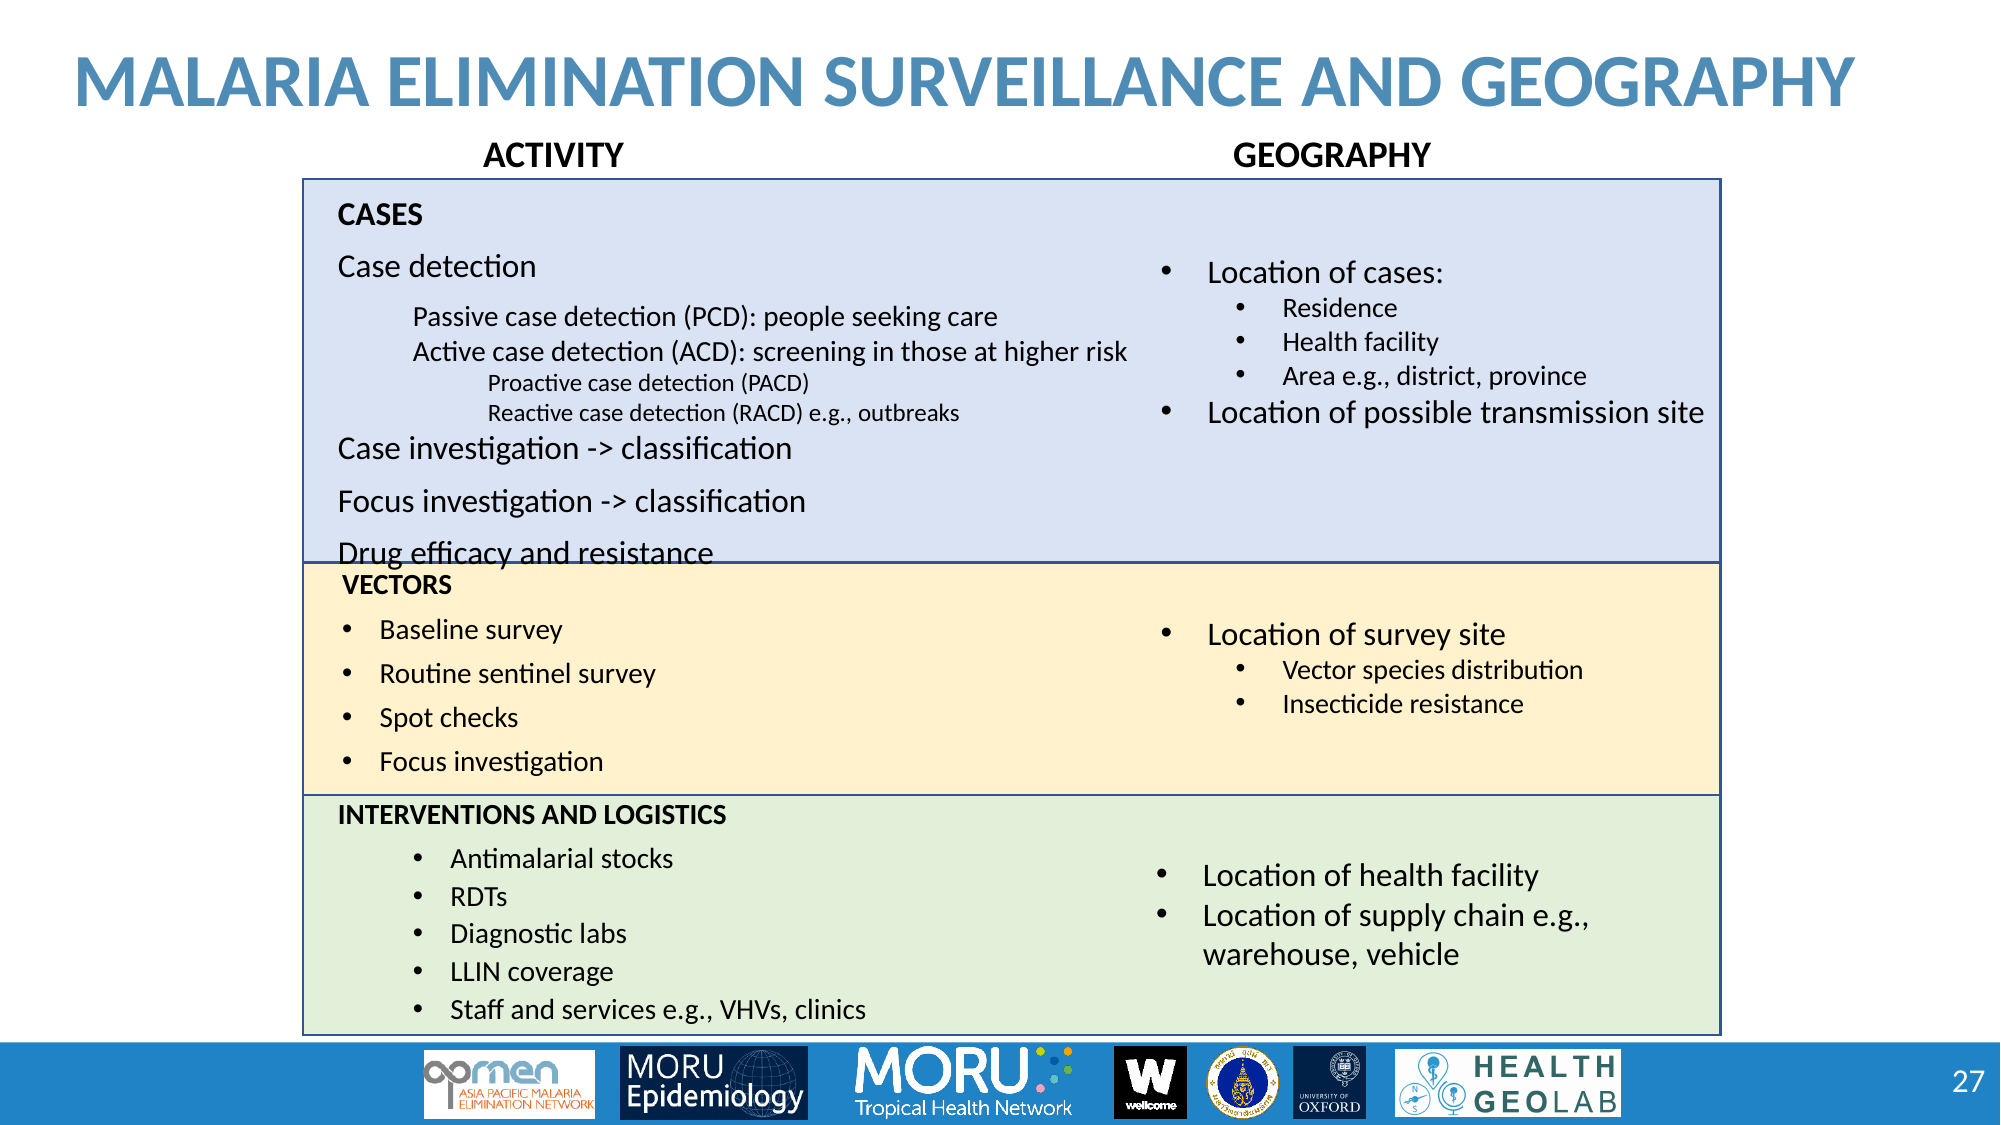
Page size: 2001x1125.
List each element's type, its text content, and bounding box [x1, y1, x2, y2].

text_box [1204, 563, 1722, 604]
picture [1114, 1059, 1187, 1119]
list CASES Case detection Passive case detection (PCD): people seeking care Active case detection (ACD): screening in those at higher risk Proactive case detection (PACD) Reactive case detection (RACD) e.g., outbreaks Case investigation -> classification Focus investigation -> classification Drug efficacy and resistance [323, 184, 1204, 791]
text_box [1204, 727, 1722, 796]
picture [423, 1059, 595, 1119]
text_box [302, 178, 1722, 563]
text_box Location of cases: Residence Health facility Area e.g., district, province Location of possible transmission site [1070, 242, 1821, 477]
slide_number 27 [1883, 1052, 2000, 1113]
text_box INTERVENTIONS AND LOGISTICS Antimalarial stocks RDTs Diagnostic labs LLIN coverage Staff and services e.g., VHVs, clinics [323, 791, 1204, 1059]
text_box Location of survey site Vector species distribution Insecticide resistance [1070, 604, 1821, 727]
picture [1206, 1046, 1279, 1119]
picture [620, 1059, 808, 1120]
text_box VECTORS Baseline survey Routine sentinel survey Spot checks Focus investigation [327, 562, 976, 791]
picture [855, 1059, 1072, 1119]
text_box [302, 563, 323, 796]
text_box Malaria Elimination Surveillance and Geography [0, 24, 2000, 139]
text_box Location of health facility Location of supply chain e.g., warehouse, vehicle [1204, 846, 1721, 980]
picture [1293, 1046, 1366, 1119]
text_box ACTIVITY GEOGRAPHY [468, 139, 1556, 183]
picture [1395, 1049, 1621, 1117]
text_box [1204, 796, 1722, 1036]
text_box [302, 796, 323, 1036]
